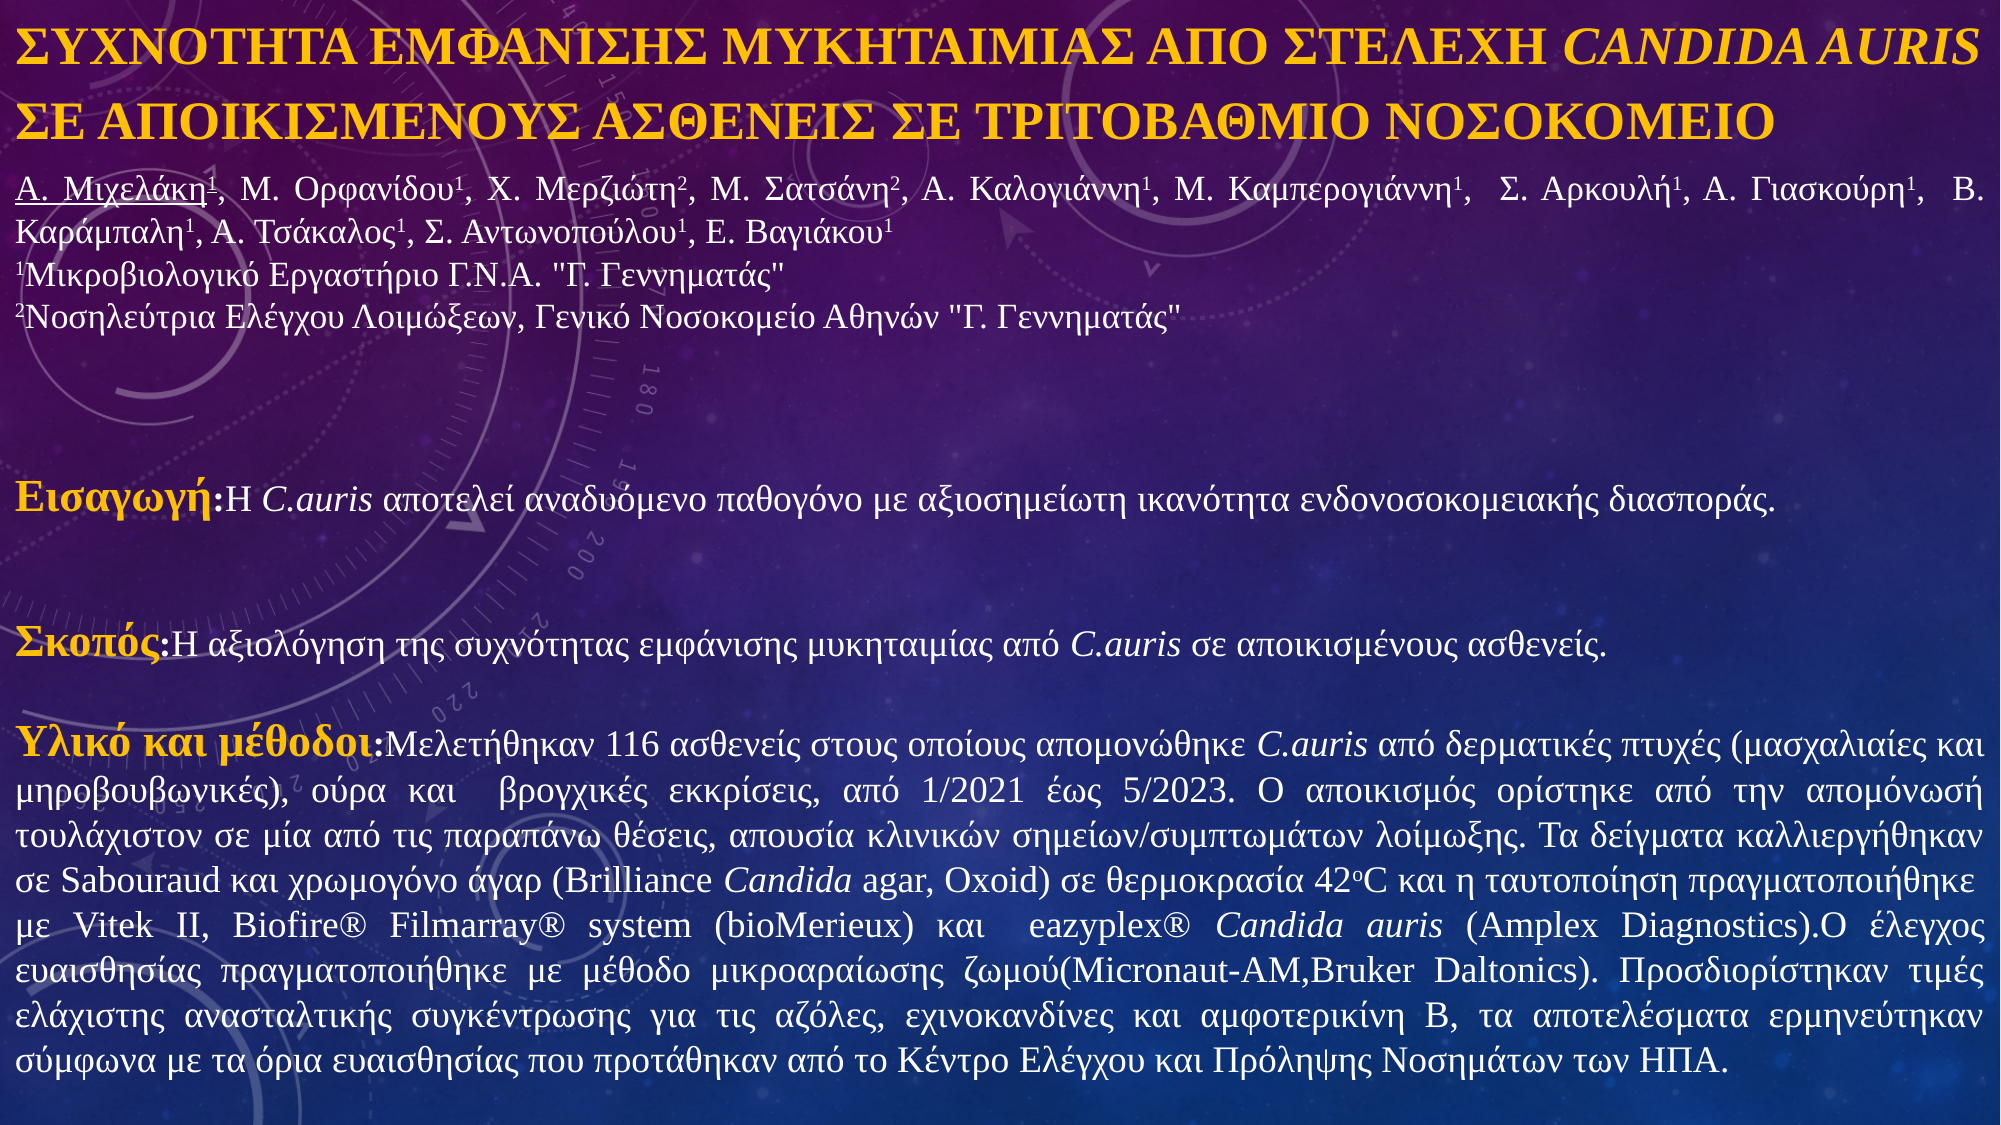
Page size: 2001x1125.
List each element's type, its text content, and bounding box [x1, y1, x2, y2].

title ΣΥΧΝΟΤΗΤΑ ΕΜΦΑΝΙΣΗΣ ΜΥΚΗΤΑΙΜΙΑΣ ΑΠΟ ΣΤΕΛΕΧΗ CANDIDA AURIS ΣΕ ΑΠΟΙΚΙΣΜΕΝΟΥΣ ΑΣΘΕΝΕΙΣ ΣΕ ΤΡΙΤΟΒΑΘΜΙΟ ΝΟΣΟΚΟΜΕΙΟ [0, 18, 2000, 118]
picture [0, 0, 2001, 1125]
text_box Α. Μιχελάκη1, Μ. Ορφανίδου1, Χ. Μερζιώτη2, Μ. Σατσάνη2, Α. Καλογιάννη1, Μ. Καμπερογιάννη1, Σ. Αρκουλή1, Α. Γιασκούρη1, Β. Καράμπαλη1, Α. Τσάκαλος1, Σ. Αντωνοπούλου1, Ε. Βαγιάκου1 1Μικροβιολογικό Εργαστήριο Γ.Ν.Α. "Γ. Γεννηματάς" 2Νοσηλεύτρια Ελέγχου Λοιμώξεων, Γενικό Νοσοκομείο Αθηνών "Γ. Γεννηματάς" Εισαγωγή:Η C.auris αποτελεί αναδυόμενο παθογόνο με αξιοσημείωτη ικανότητα ενδονοσοκομειακής διασποράς. Σκοπός:Η αξιολόγηση της συχνότητας εμφάνισης μυκηταιμίας από C.auris σε αποικισμένους ασθενείς. Υλικό και μέθοδοι:Μελετήθηκαν 116 ασθενείς στους οποίους απομονώθηκε C.auris από δερματικές πτυχές (μασχαλιαίες και μηροβουβωνικές), ούρα και βρογχικές εκκρίσεις, από 1/2021 έως 5/2023. Ο αποικισμός ορίστηκε από την απομόνωσή τουλάχιστον σε μία από τις παραπάνω θέσεις, απουσία κλινικών σημείων/συμπτωμάτων λοίμωξης. Τα δείγματα καλλιεργήθηκαν σε Sabouraud και χρωμογόνο άγαρ (Brilliance Candida agar, Oxoid) σε θερμοκρασία 42oC και η ταυτοποίηση πραγματοποιήθηκε με Vitek II, Biofire® Filmarray® system (bioMerieux) και eazyplex® Candida auris (Amplex Diagnostics).Ο έλεγχος ευαισθησίας πραγματοποιήθηκε με μέθοδο μικροαραίωσης ζωμού(Micronaut-AM,Bruker Daltonics). Προσδιορίστηκαν τιμές ελάχιστης ανασταλτικής συγκέντρωσης για τις αζόλες, εχινοκανδίνες και αμφοτερικίνη Β, τα αποτελέσματα ερμηνεύτηκαν σύμφωνα με τα όρια ευαισθησίας που προτάθηκαν από το Κέντρο Ελέγχου και Πρόληψης Νοσημάτων των ΗΠΑ. [0, 118, 2000, 1125]
